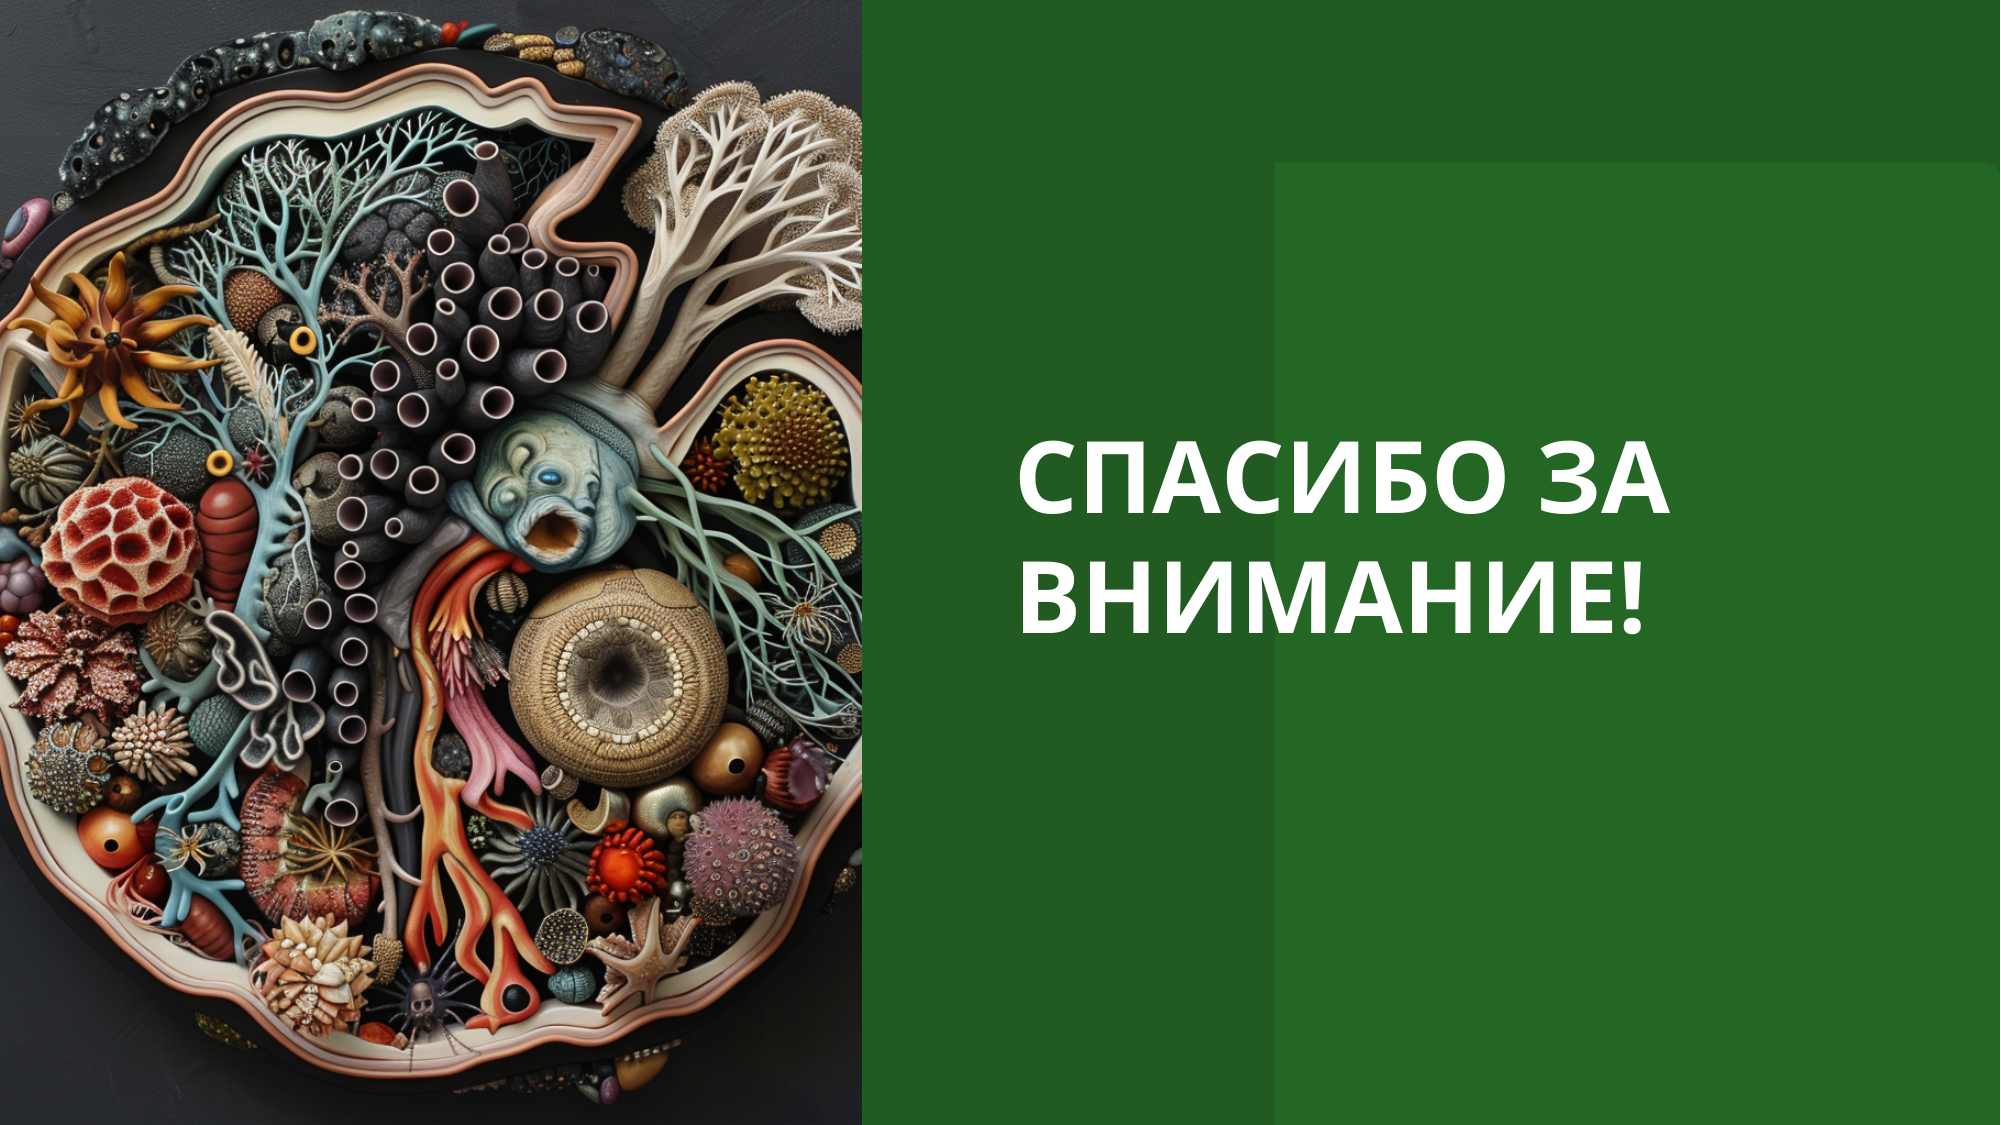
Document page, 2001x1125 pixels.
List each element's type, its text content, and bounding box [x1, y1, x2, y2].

picture [0, 0, 862, 1125]
text_box СПАСИБО ЗА ВНИМАНИЕ! [999, 406, 1904, 624]
